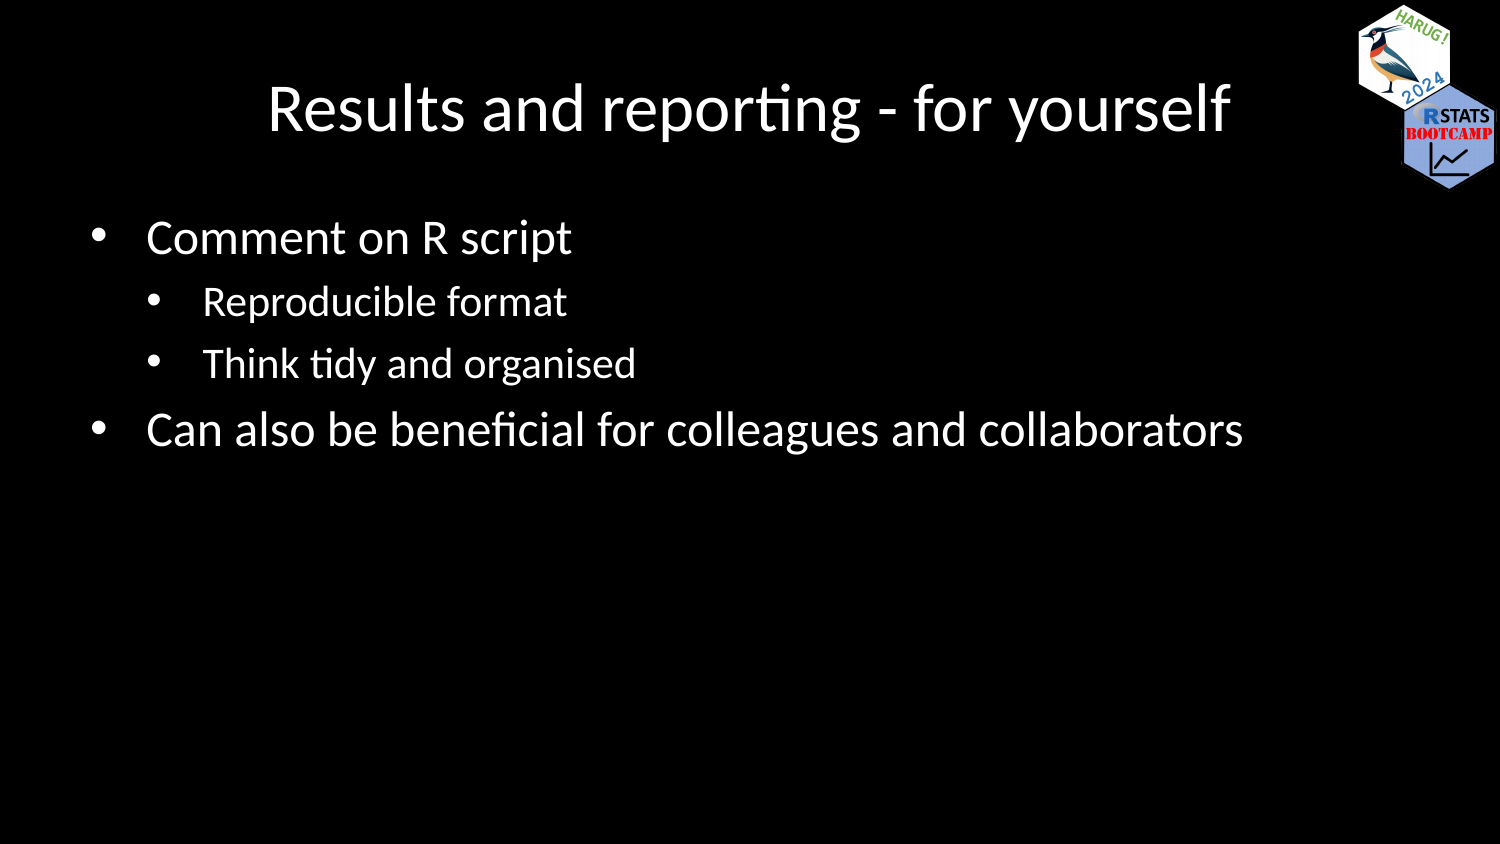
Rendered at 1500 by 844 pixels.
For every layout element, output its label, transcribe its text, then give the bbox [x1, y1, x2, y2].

picture [1355, 1, 1500, 193]
title Results and reporting - for yourself [75, 33, 1425, 175]
list Comment on R script Reproducible format Think tidy and organised Can also be beneficial for colleagues and collaborators [75, 196, 1425, 754]
